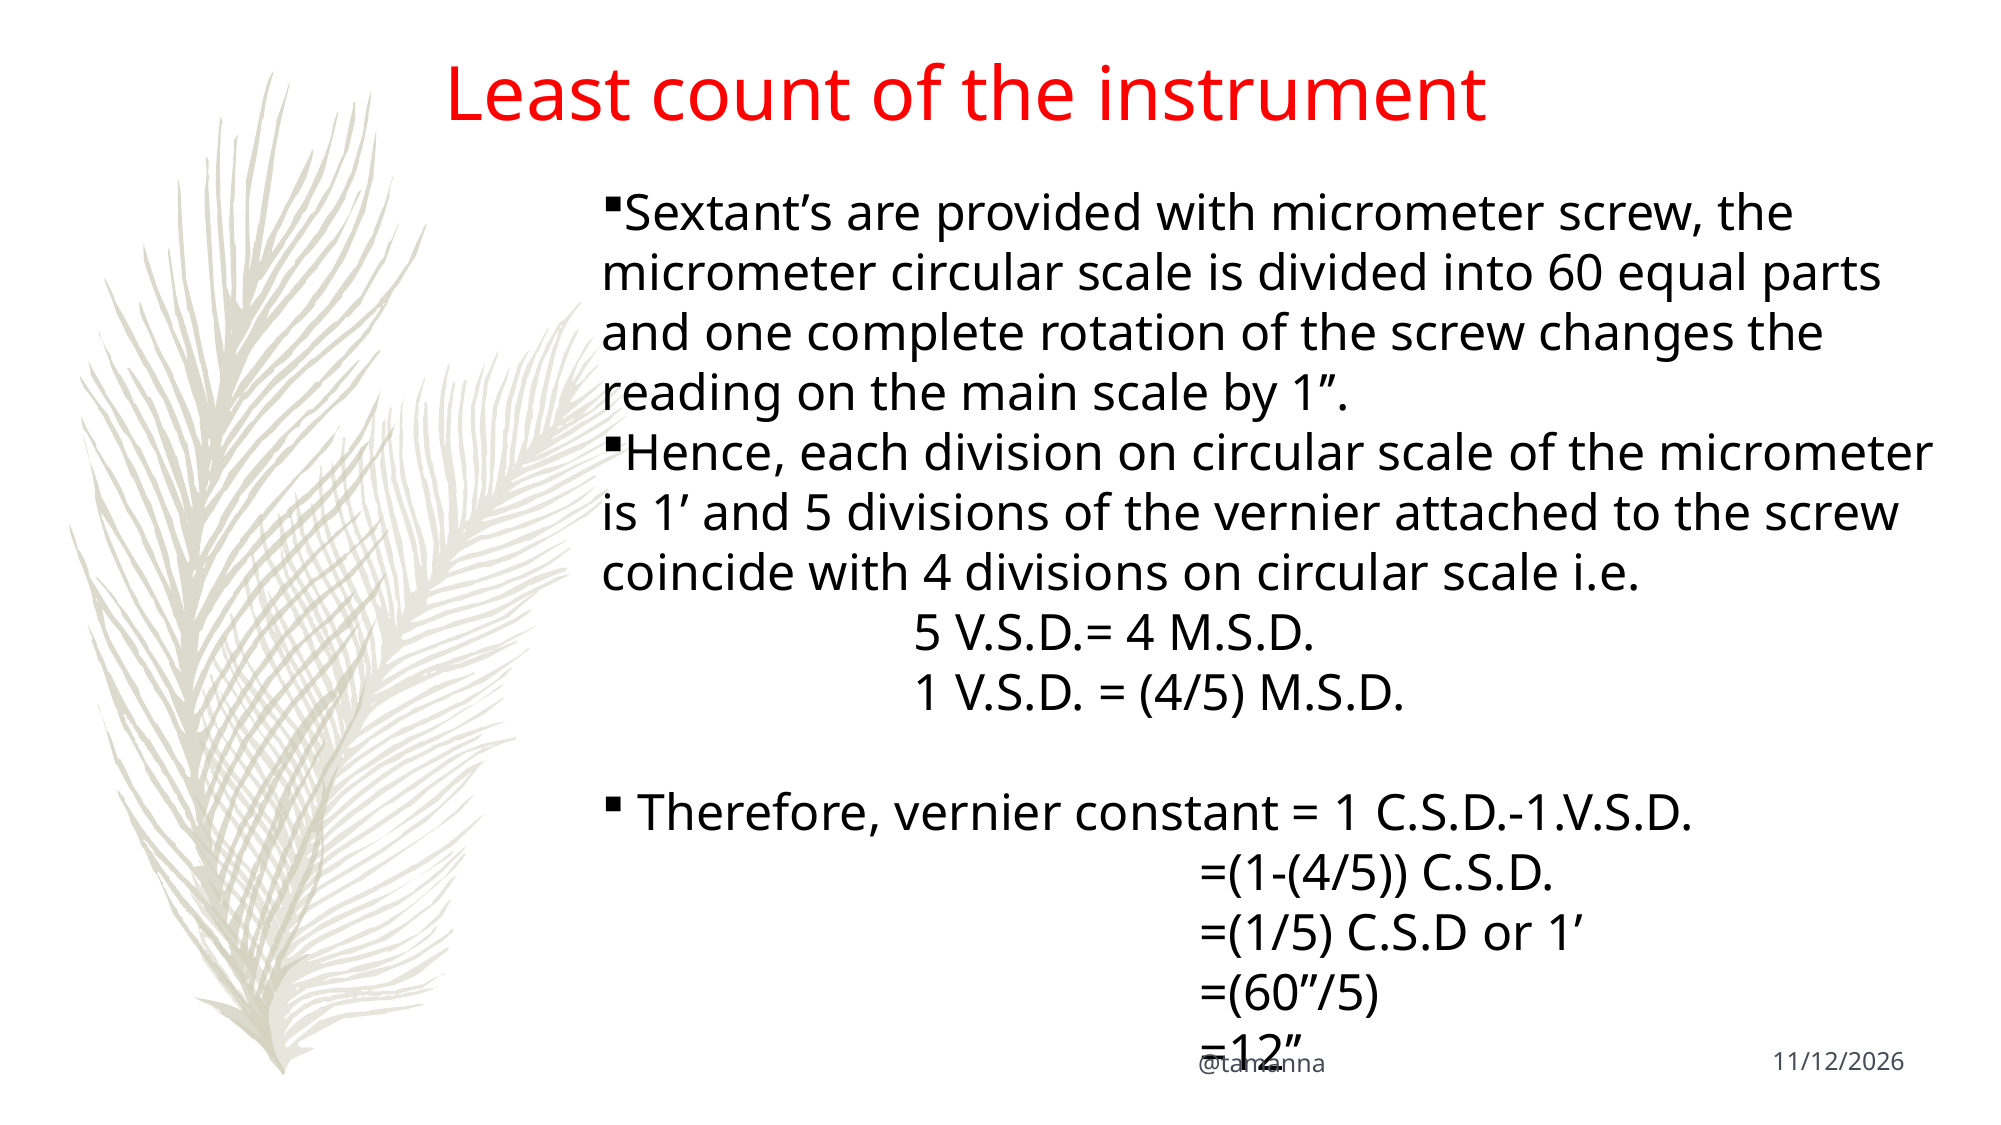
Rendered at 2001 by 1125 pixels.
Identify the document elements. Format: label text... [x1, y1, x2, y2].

text_box Least count of the instrument [79, 38, 1854, 144]
text_box Sextant’s are provided with micrometer screw, the micrometer circular scale is divided into 60 equal parts and one complete rotation of the screw changes the reading on the main scale by 1’’. Hence, each division on circular scale of the micrometer is 1’ and 5 divisions of the vernier attached to the screw coincide with 4 divisions on circular scale i.e. 5 V.S.D.= 4 M.S.D. 1 V.S.D. = (4/5) M.S.D. Therefore, vernier constant = 1 C.S.D.-1.V.S.D. =(1-(4/5)) C.S.D. =(1/5) C.S.D or 1’ =(60’’/5) =12’’ [587, 173, 1963, 1125]
footer @tamanna [481, 1032, 1411, 1093]
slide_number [1470, 1032, 1920, 1093]
